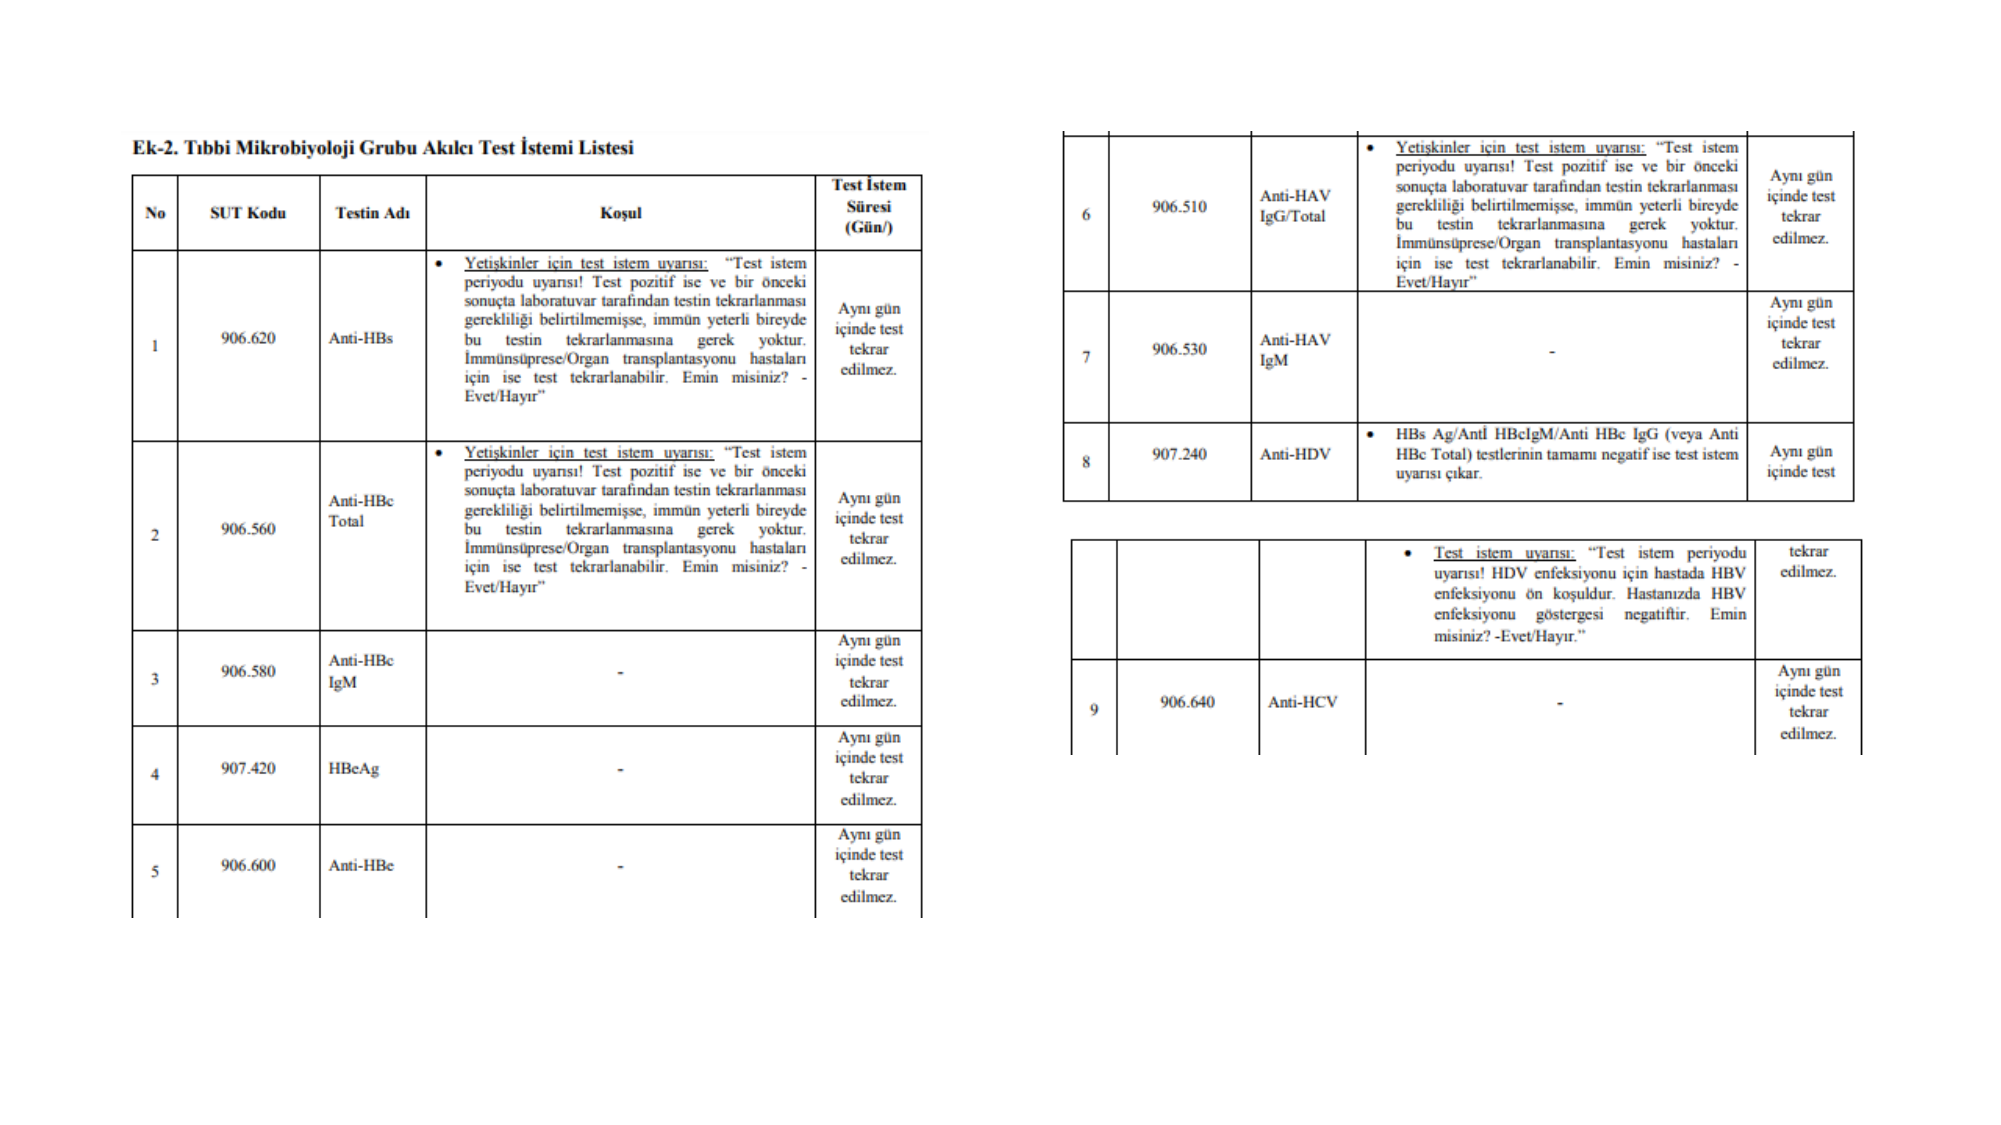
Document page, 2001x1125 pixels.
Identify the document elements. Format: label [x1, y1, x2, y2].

picture [1068, 530, 1872, 755]
picture [121, 131, 929, 918]
picture [1049, 131, 1872, 510]
